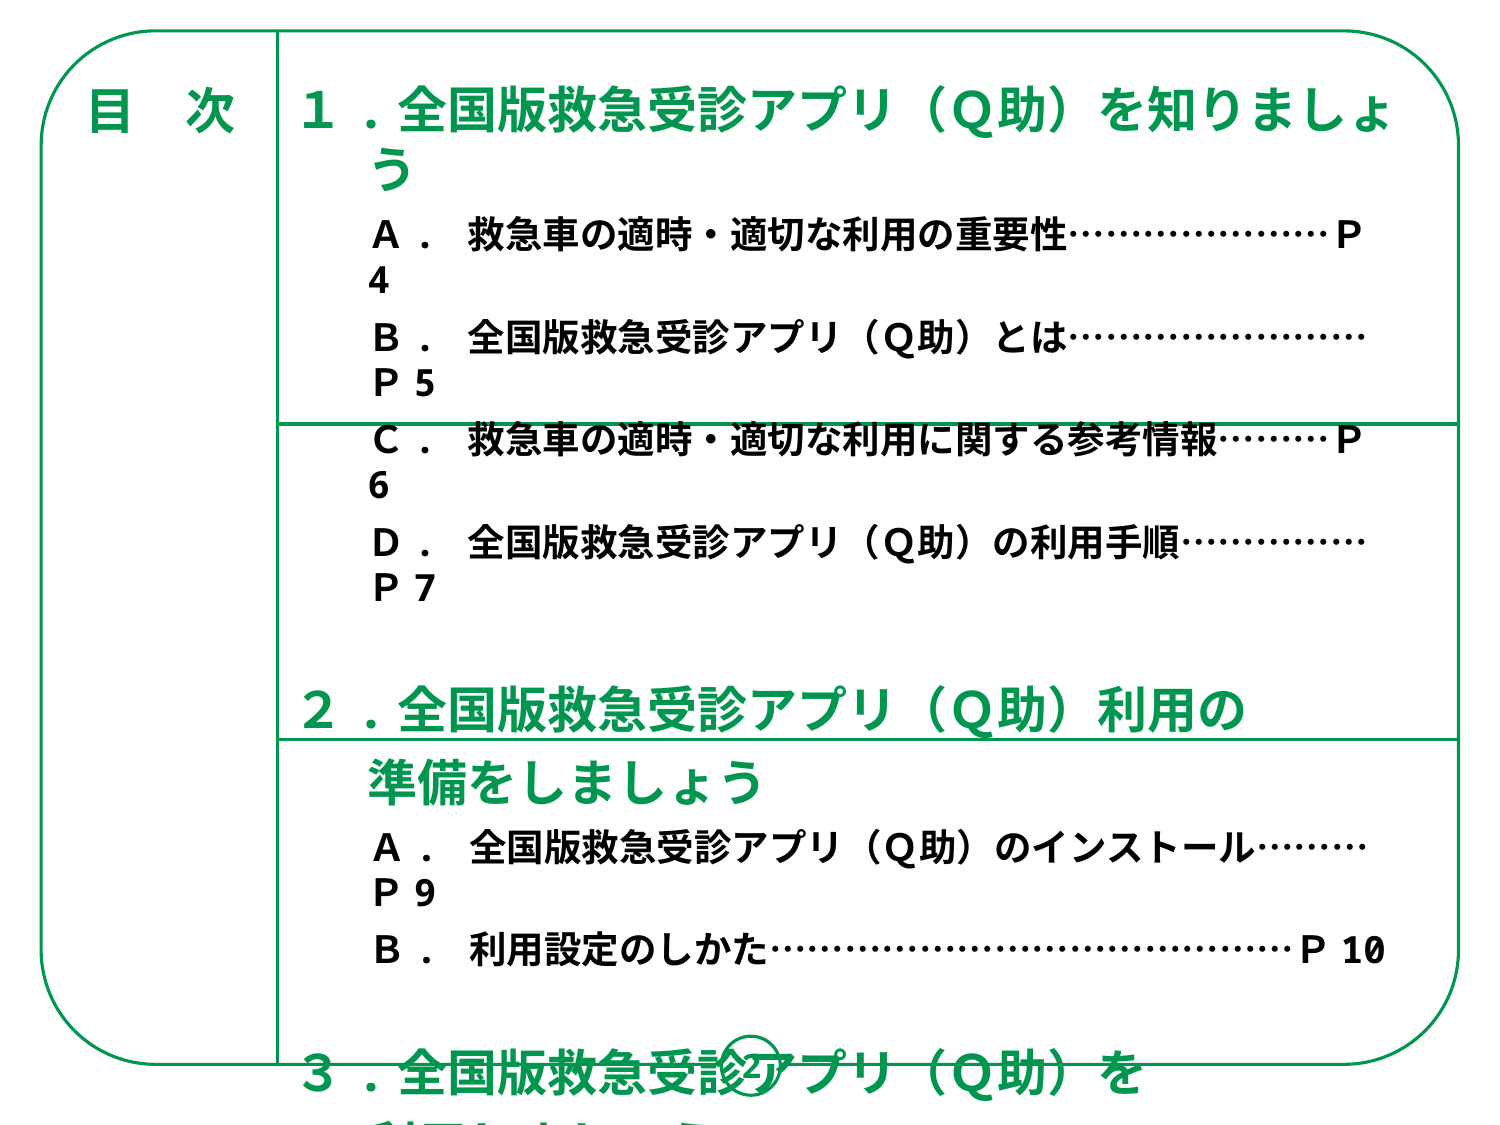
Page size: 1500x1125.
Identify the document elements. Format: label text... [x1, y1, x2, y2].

text_box １.全国版救急受診アプリ（Ｑ助）を知りましょう Ａ. 救急車の適時・適切な利用の重要性…………………Ｐ4 Ｂ. 全国版救急受診アプリ（Ｑ助）とは……………………Ｐ5 Ｃ. 救急車の適時・適切な利用に関する参考情報………Ｐ6 Ｄ. 全国版救急受診アプリ（Ｑ助）の利用手順……………Ｐ7 ２.全国版救急受診アプリ（Ｑ助）利用の 準備をしましょう Ａ. 全国版救急受診アプリ（Ｑ助）のインストール………Ｐ9 Ｂ. 利用設定のしかた……………………………………Ｐ10 ３.全国版救急受診アプリ（Ｑ助）を 利用しましょう Ａ. 緊急度判定のしかた……………………………………Ｐ14 Ｂ. 医療機関・受診手段の検索のしかた…………………Ｐ19 [279, 424, 1414, 738]
text_box 目 次 [70, 79, 279, 221]
text_box １.全国版救急受診アプリ（Ｑ助）を知りましょう Ａ. 救急車の適時・適切な利用の重要性…………………Ｐ4 Ｂ. 全国版救急受診アプリ（Ｑ助）とは……………………Ｐ5 Ｃ. 救急車の適時・適切な利用に関する参考情報………Ｐ6 Ｄ. 全国版救急受診アプリ（Ｑ助）の利用手順……………Ｐ7 ２.全国版救急受診アプリ（Ｑ助）利用の 準備をしましょう Ａ. 全国版救急受診アプリ（Ｑ助）のインストール………Ｐ9 Ｂ. 利用設定のしかた……………………………………Ｐ10 ３.全国版救急受診アプリ（Ｑ助）を 利用しましょう Ａ. 緊急度判定のしかた……………………………………Ｐ14 Ｂ. 医療機関・受診手段の検索のしかた…………………Ｐ19 [279, 741, 1414, 1125]
text_box １.全国版救急受診アプリ（Ｑ助）を知りましょう Ａ. 救急車の適時・適切な利用の重要性…………………Ｐ4 Ｂ. 全国版救急受診アプリ（Ｑ助）とは……………………Ｐ5 Ｃ. 救急車の適時・適切な利用に関する参考情報………Ｐ6 Ｄ. 全国版救急受診アプリ（Ｑ助）の利用手順……………Ｐ7 ２.全国版救急受診アプリ（Ｑ助）利用の 準備をしましょう Ａ. 全国版救急受診アプリ（Ｑ助）のインストール………Ｐ9 Ｂ. 利用設定のしかた……………………………………Ｐ10 ３.全国版救急受診アプリ（Ｑ助）を 利用しましょう Ａ. 緊急度判定のしかた……………………………………Ｐ14 Ｂ. 医療機関・受診手段の検索のしかた…………………Ｐ19 [279, 71, 1414, 423]
